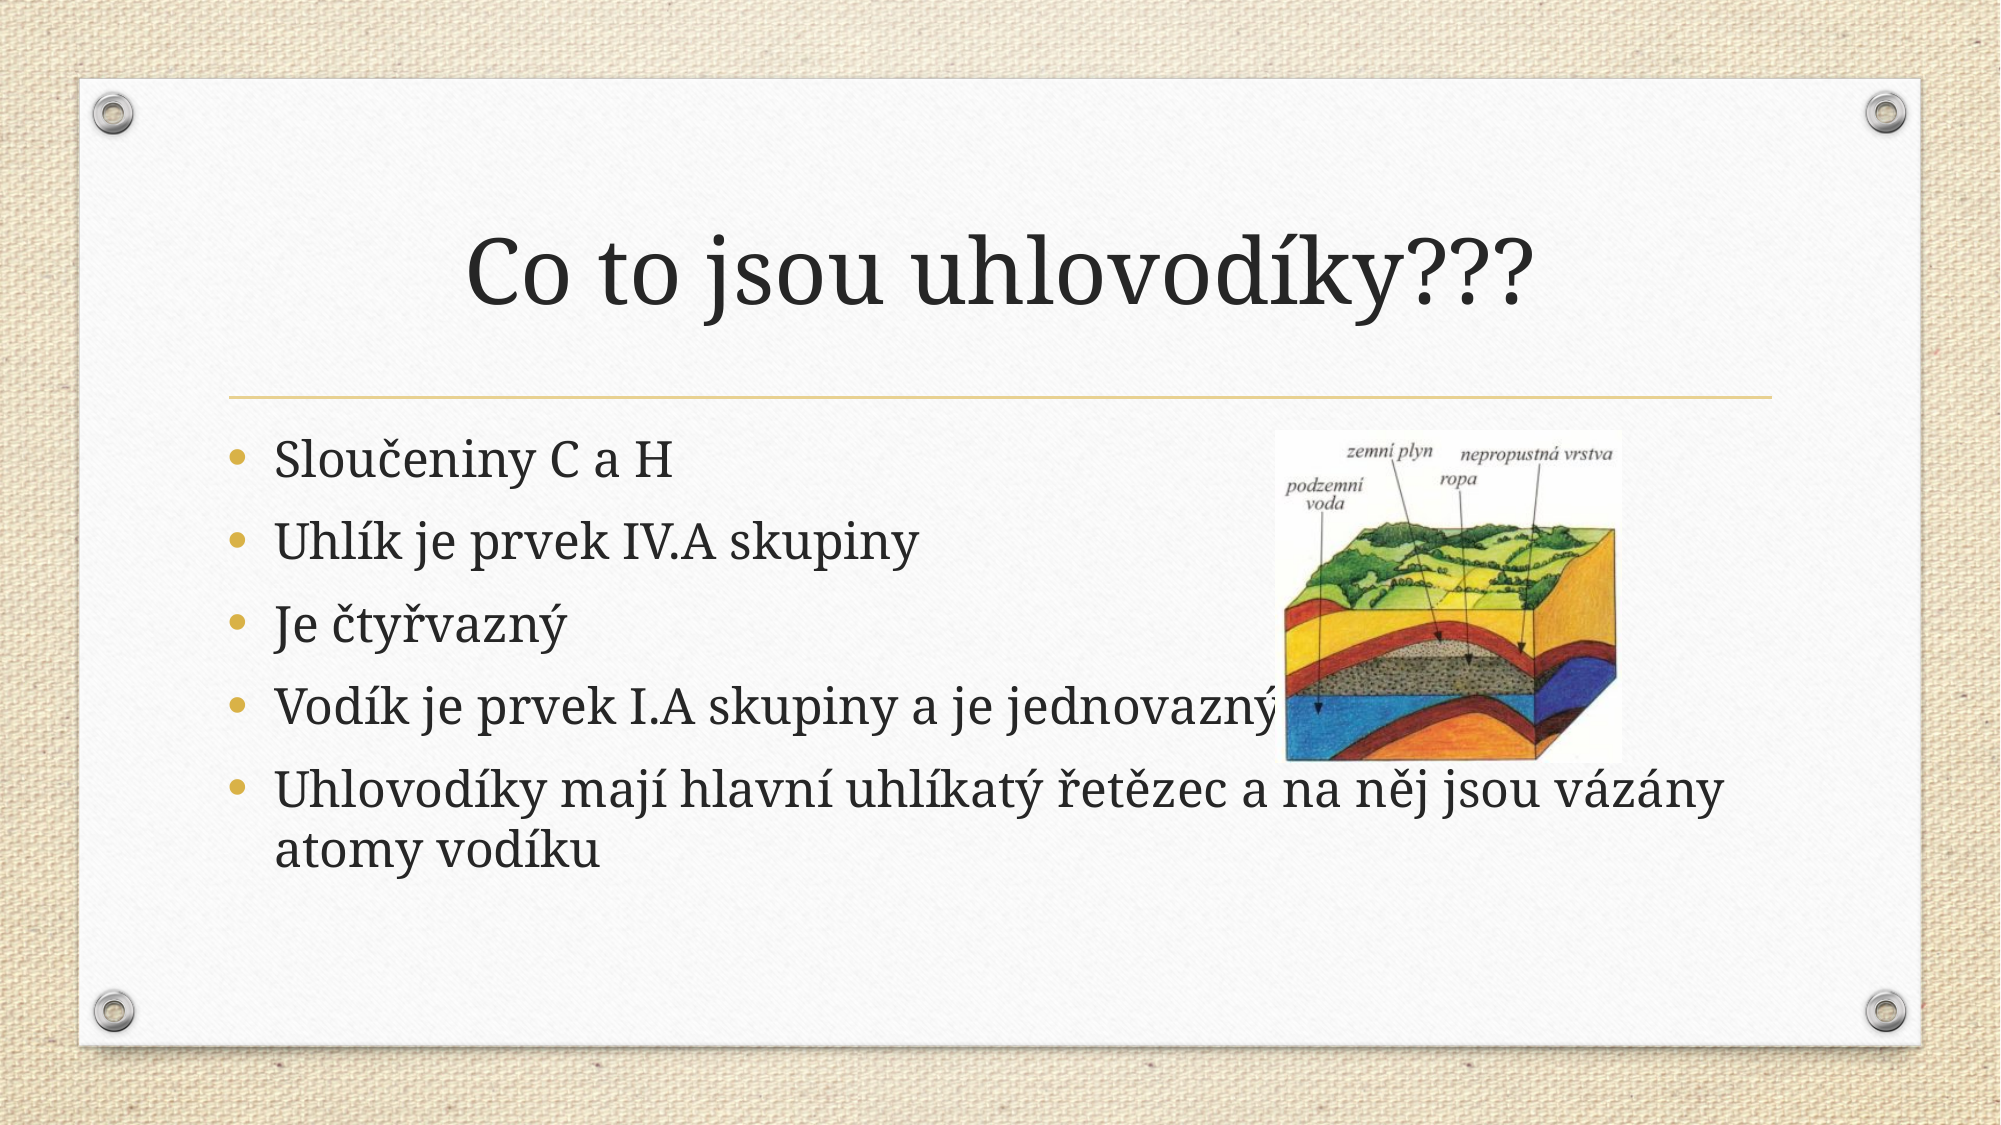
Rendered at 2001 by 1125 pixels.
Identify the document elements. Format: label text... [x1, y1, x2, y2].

picture [0, 0, 2001, 1125]
title Co to jsou uhlovodíky??? [212, 161, 1788, 375]
list Sloučeniny C a H Uhlík je prvek IV.A skupiny Je čtyřvazný Vodík je prvek I.A skupiny a je jednovazný. Uhlovodíky mají hlavní uhlíkatý řetězec a na něj jsou vázány atomy vodíku [212, 419, 1788, 964]
